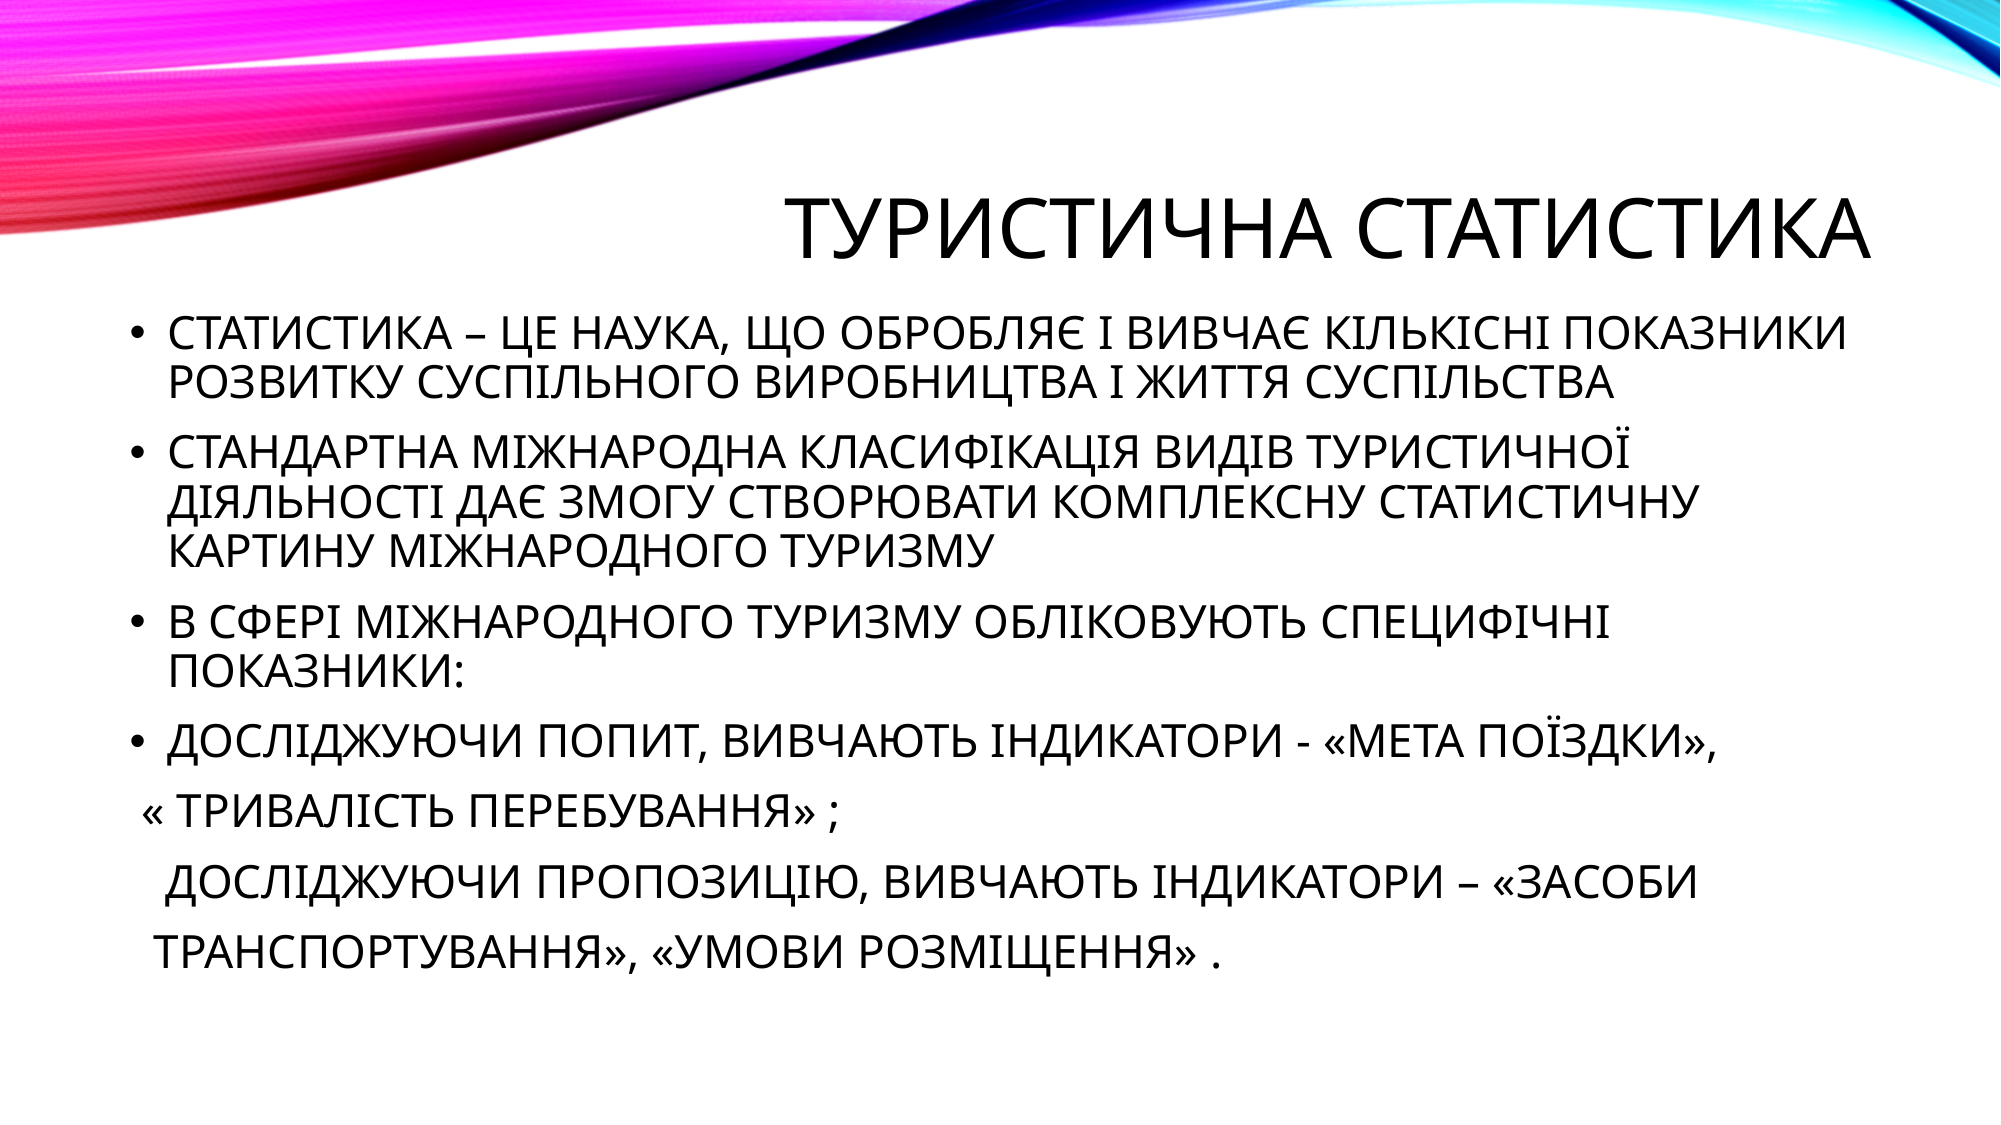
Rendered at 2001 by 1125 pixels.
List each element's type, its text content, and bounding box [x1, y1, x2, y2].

list СТАТИСТИКА – ЦЕ НАУКА, ЩО ОБРОБЛЯЄ І ВИВЧАЄ КІЛЬКІСНІ ПОКАЗНИКИ РОЗВИТКУ СУСПІЛЬНОГО ВИРОБНИЦТВА І ЖИТТЯ СУСПІЛЬСТВА СТАНДАРТНА МІЖНАРОДНА КЛАСИФІКАЦІЯ ВИДІВ ТУРИСТИЧНОЇ ДІЯЛЬНОСТІ ДАЄ ЗМОГУ СТВОРЮВАТИ КОМПЛЕКСНУ СТАТИСТИЧНУ КАРТИНУ МІЖНАРОДНОГО ТУРИЗМУ В СФЕРІ МІЖНАРОДНОГО ТУРИЗМУ ОБЛІКОВУЮТЬ СПЕЦИФІЧНІ ПОКАЗНИКИ: ДОСЛІДЖУЮЧИ ПОПИТ, ВИВЧАЮТЬ ІНДИКАТОРИ - «МЕТА ПОЇЗДКИ», « ТРИВАЛІСТЬ ПЕРЕБУВАННЯ» ; ДОСЛІДЖУЮЧИ ПРОПОЗИЦІЮ, ВИВЧАЮТЬ ІНДИКАТОРИ – «ЗАСОБИ ТРАНСПОРТУВАННЯ», «УМОВИ РОЗМІЩЕННЯ» . [114, 302, 1888, 1072]
title ТУРИСТИЧНА СТАТИСТИКА [474, 125, 1888, 302]
picture [0, 0, 2000, 237]
picture [1910, 0, 2000, 45]
picture [1890, 0, 2000, 75]
